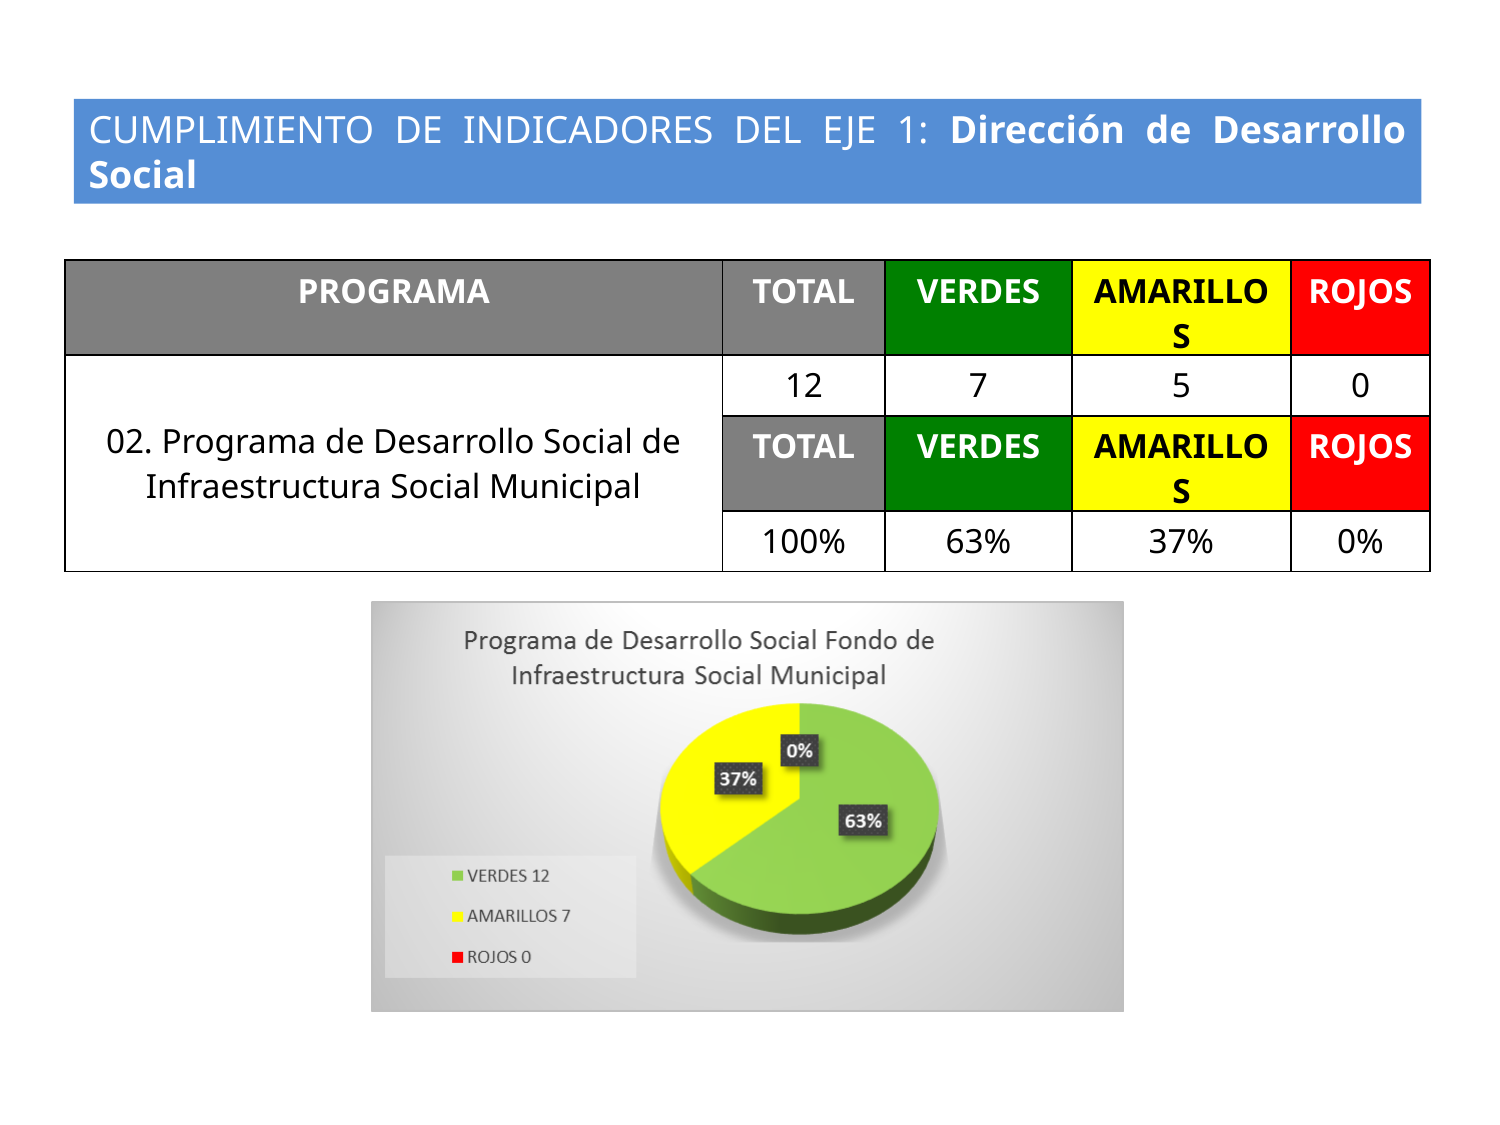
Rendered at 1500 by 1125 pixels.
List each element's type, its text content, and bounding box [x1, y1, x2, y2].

table_cell TOTAL [723, 417, 884, 510]
table_cell 12 [723, 356, 884, 415]
table_cell 5 [1073, 356, 1290, 415]
table_cell 7 [886, 356, 1071, 415]
table_cell 37% [1073, 512, 1290, 571]
table_cell AMARILLOS [1073, 417, 1290, 510]
table_cell 0 [1292, 356, 1429, 415]
table_header ROJOS [1292, 261, 1429, 354]
table_header TOTAL [723, 261, 884, 354]
table_cell 100% [723, 512, 884, 571]
table_cell 02. Programa de Desarrollo Social de Infraestructura Social Municipal [66, 356, 722, 571]
table_header PROGRAMA [66, 261, 722, 354]
table_cell VERDES [886, 417, 1071, 510]
table_header AMARILLOS [1073, 261, 1290, 354]
table_cell ROJOS [1292, 417, 1429, 510]
picture [371, 600, 1124, 1012]
table_header VERDES [886, 261, 1071, 354]
text_box CUMPLIMIENTO DE INDICADORES DEL EJE 1: Dirección de Desarrollo Social [73, 98, 1422, 204]
table_cell 63% [886, 512, 1071, 571]
table_cell 0% [1292, 512, 1429, 571]
